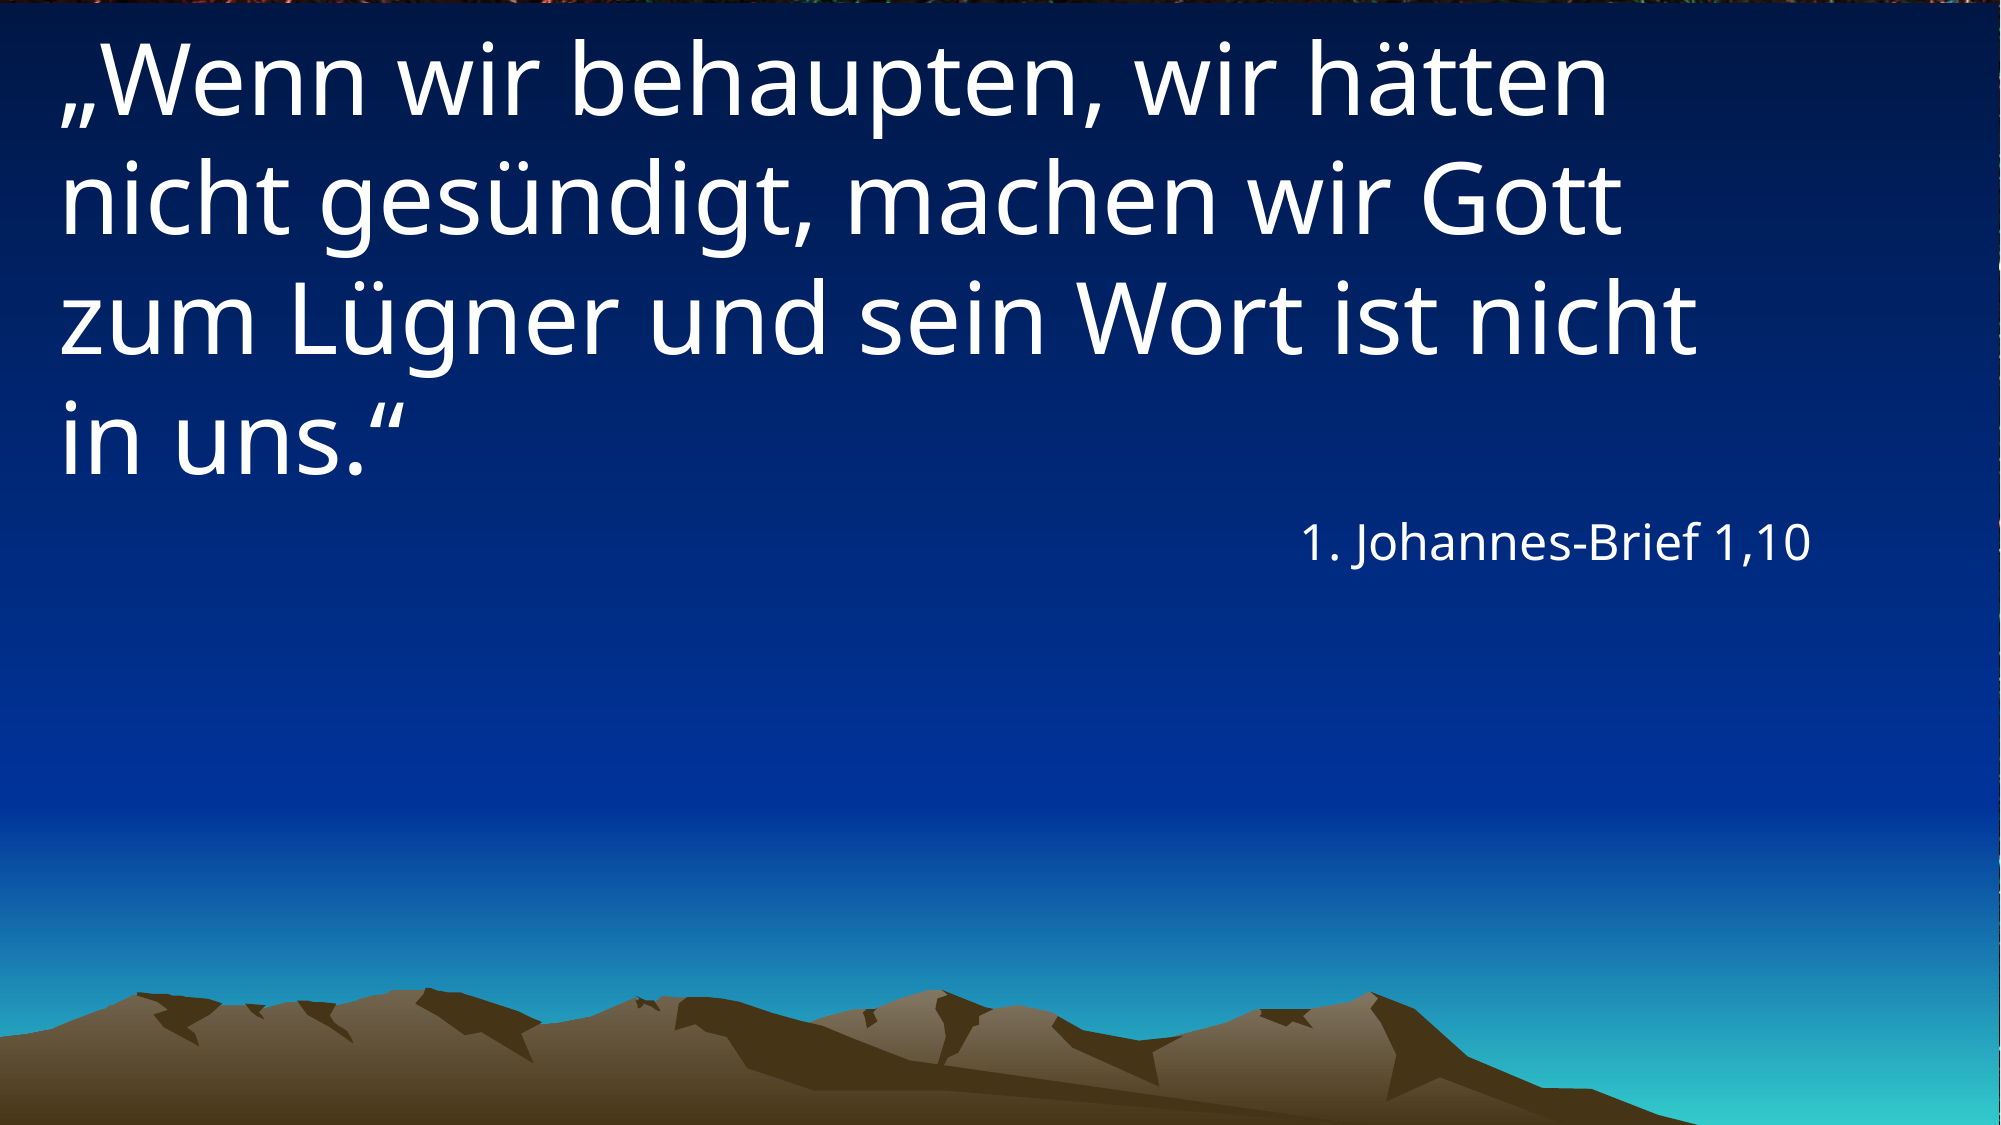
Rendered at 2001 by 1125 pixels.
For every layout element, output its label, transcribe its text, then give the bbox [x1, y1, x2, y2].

picture [0, 0, 2001, 709]
title „Wenn wir behaupten, wir hätten nicht gesündigt, machen wir Gott zum Lügner und sein Wort ist nicht in uns.“ [43, 7, 1827, 503]
text_box 1. Johannes-Brief 1,10 [1189, 503, 1827, 579]
